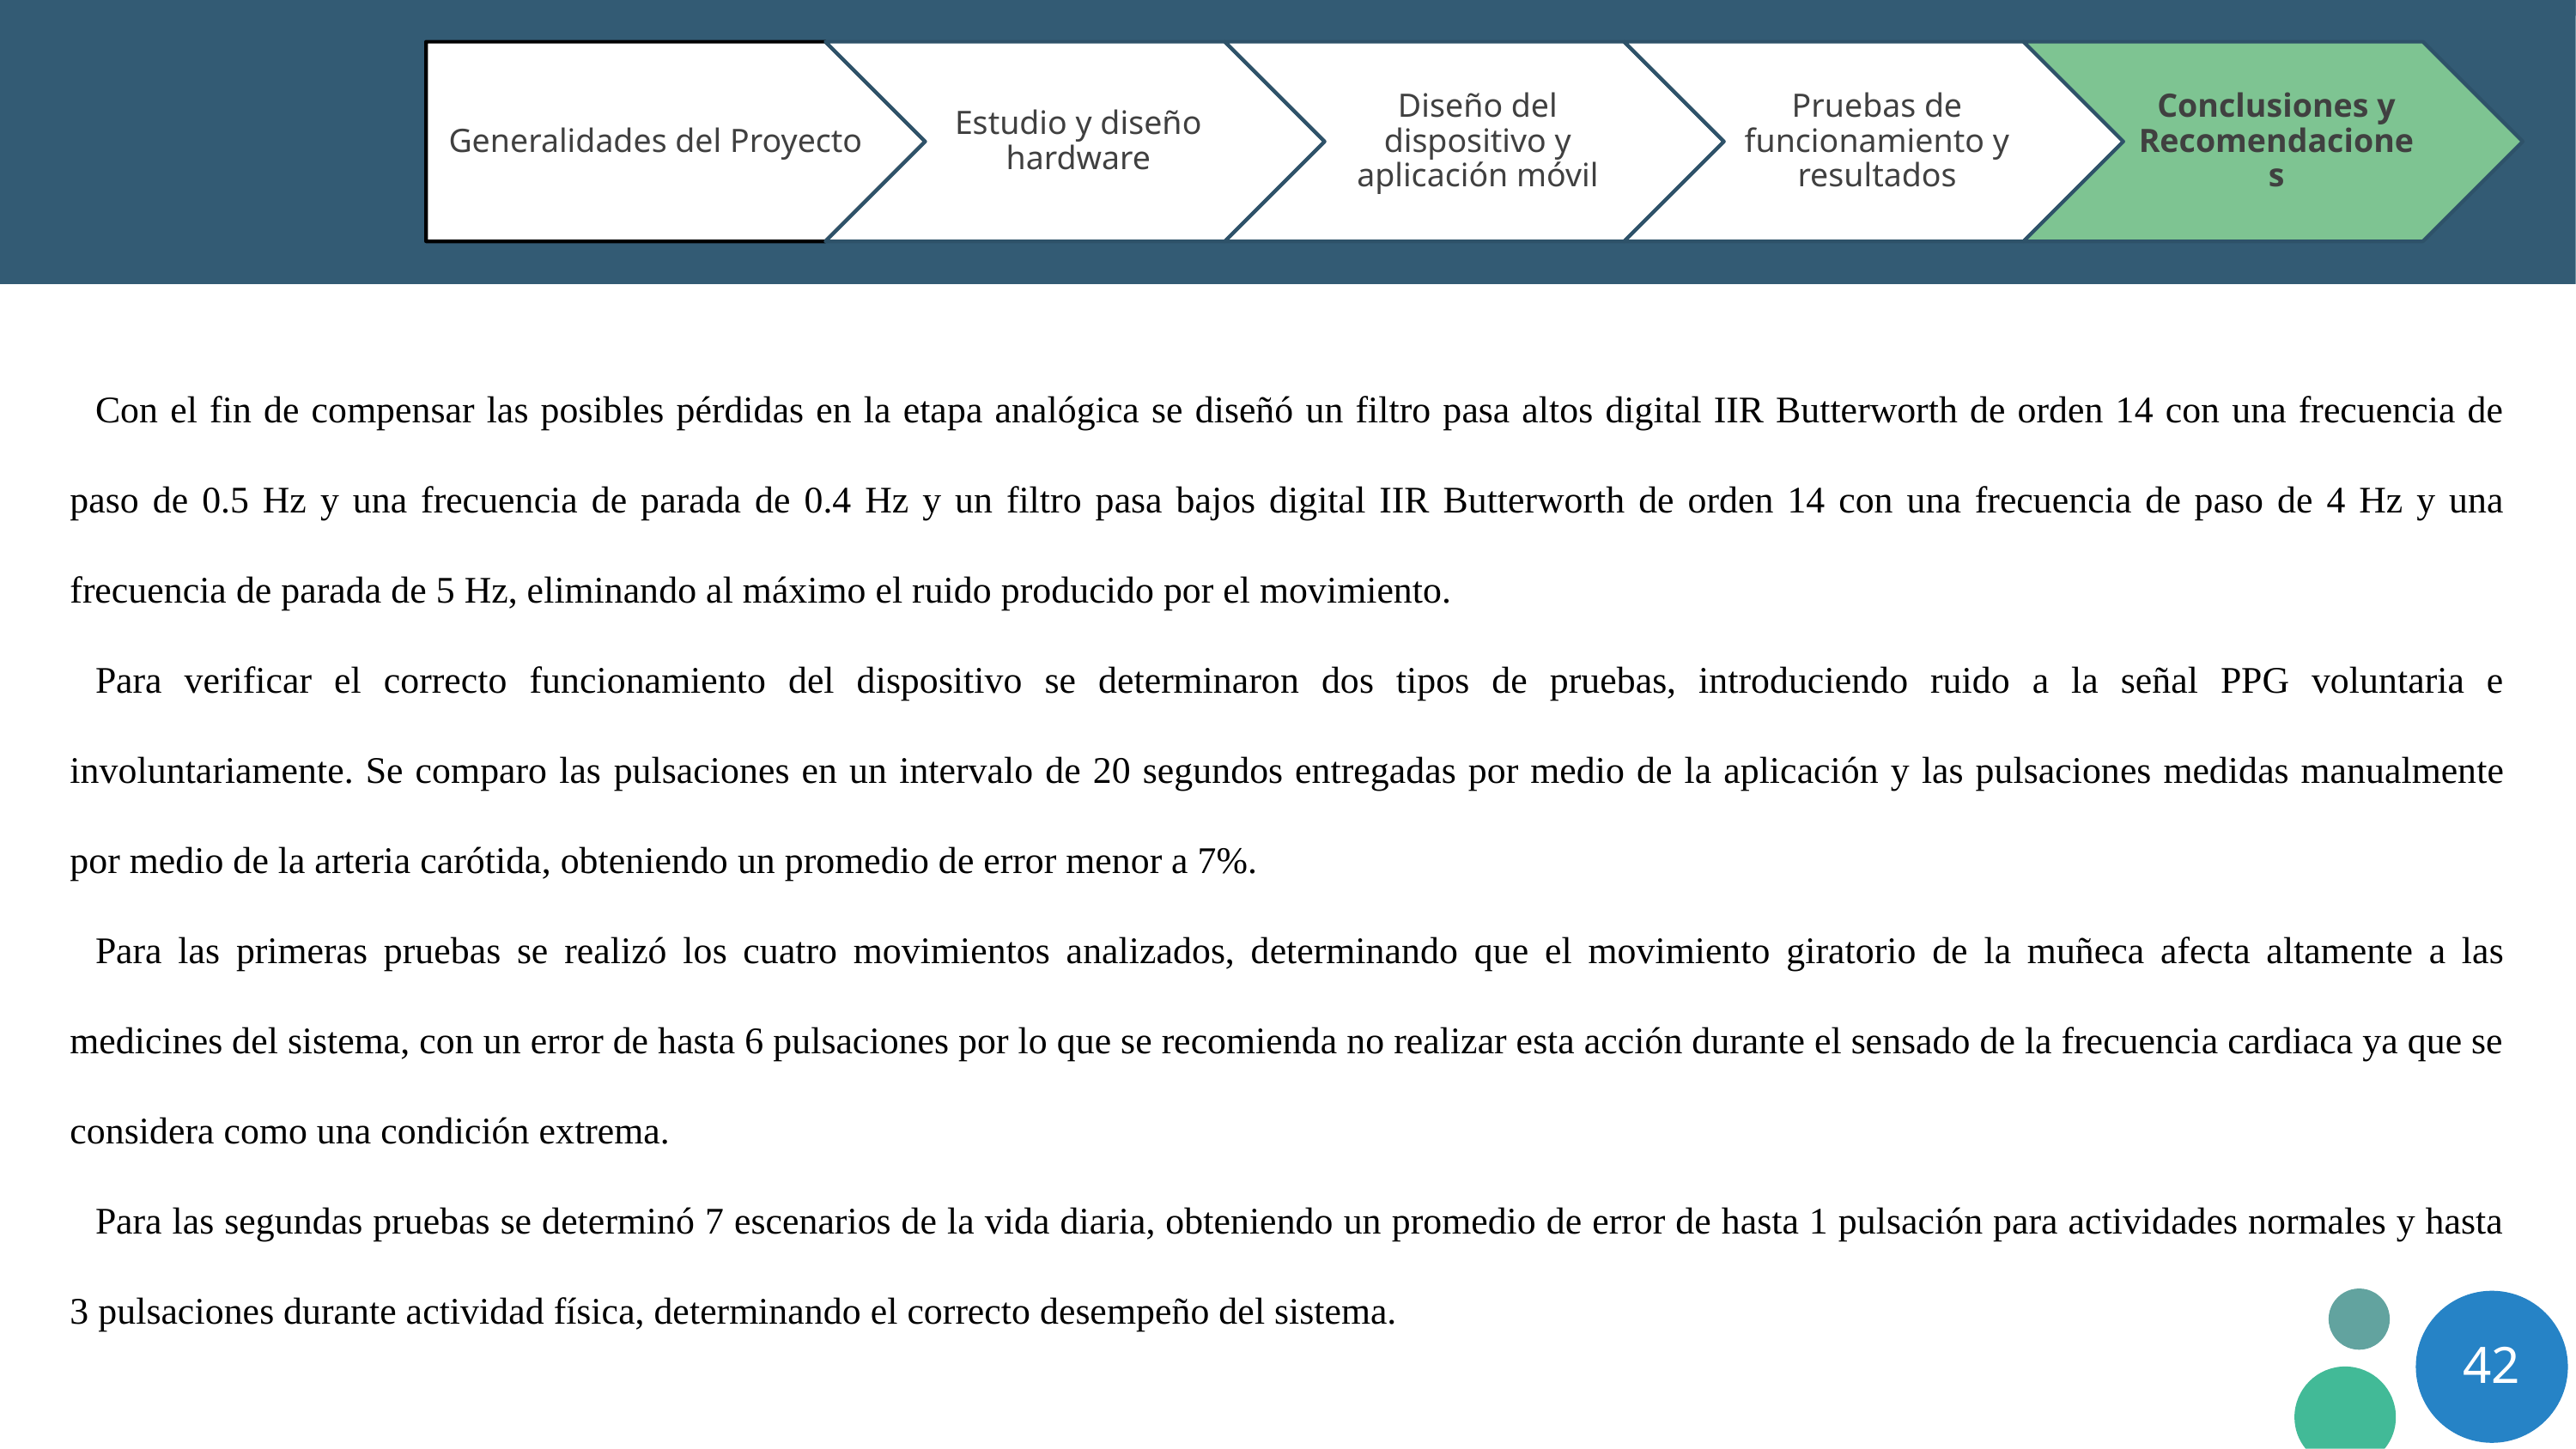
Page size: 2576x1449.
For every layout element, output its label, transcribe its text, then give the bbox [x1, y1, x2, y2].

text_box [425, 33, 2524, 250]
slide_number 42 [2415, 1328, 2568, 1406]
text_box Con el fin de compensar las posibles pérdidas en la etapa analógica se diseñó un filtro pasa altos digital IIR Butterworth de orden 14 con una frecuencia de paso de 0.5 Hz y una frecuencia de parada de 0.4 Hz y un filtro pasa bajos digital IIR Butterworth de orden 14 con una frecuencia de paso de 4 Hz y una frecuencia de parada de 5 Hz, eliminando al máximo el ruido producido por el movimiento. Para verificar el correcto funcionamiento del dispositivo se determinaron dos tipos de pruebas, introduciendo ruido a la señal PPG voluntaria e involuntariamente. Se comparo las pulsaciones en un intervalo de 20 segundos entregadas por medio de la aplicación y las pulsaciones medidas manualmente por medio de la arteria carótida, obteniendo un promedio de error menor a 7%. Para las primeras pruebas se realizó los cuatro movimientos analizados, determinando que el movimiento giratorio de la muñeca afecta altamente a las medicines del sistema, con un error de hasta 6 pulsaciones por lo que se recomienda no realizar esta acción durante el sensado de la frecuencia cardiaca ya que se considera como una condición extrema. Para las segundas pruebas se determinó 7 escenarios de la vida diaria, obteniendo un promedio de error de hasta 1 pulsación para actividades normales y hasta 3 pulsaciones durante actividad física, determinando el correcto desempeño del sistema. [57, 334, 2518, 1338]
